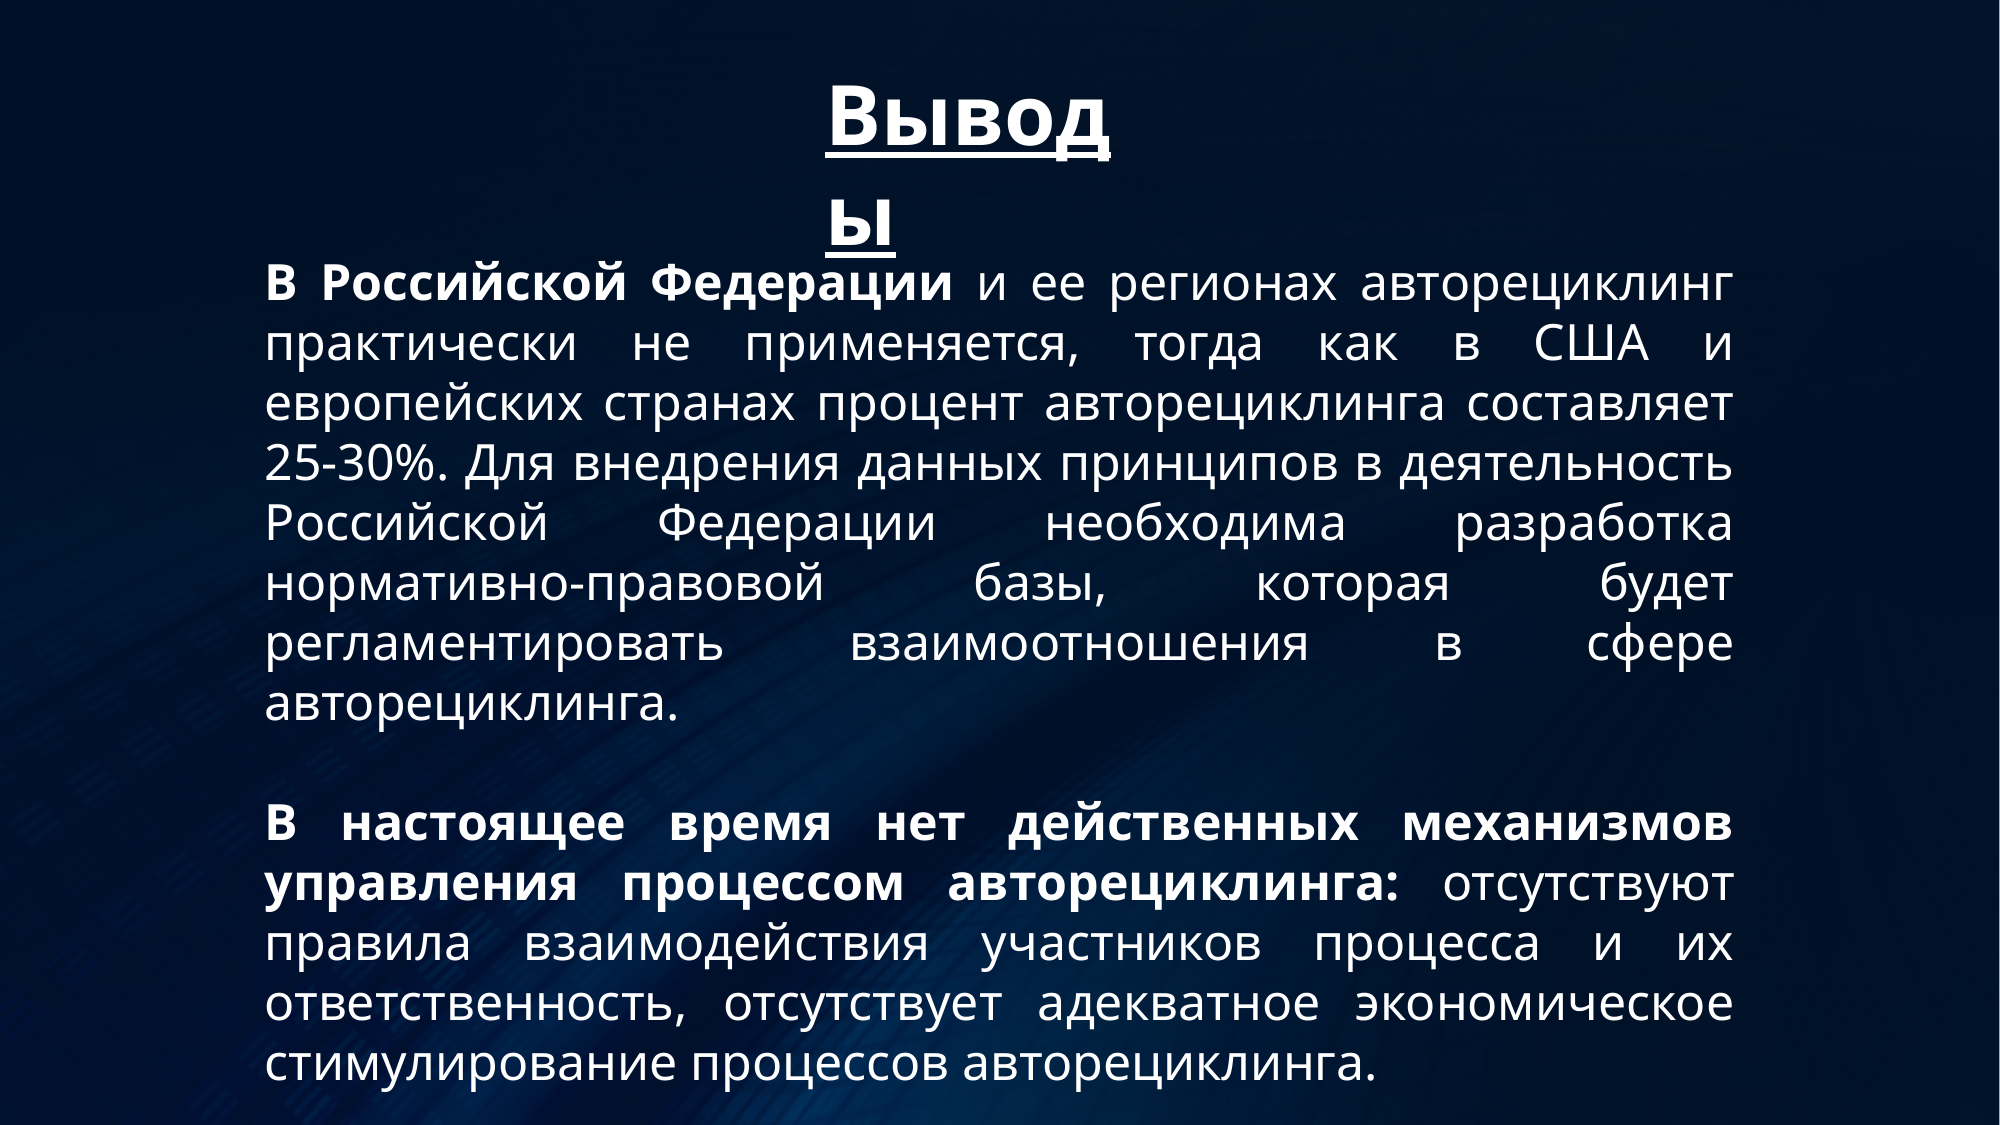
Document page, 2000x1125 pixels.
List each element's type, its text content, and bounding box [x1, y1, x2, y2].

text_box Выводы [810, 54, 1146, 243]
text_box В Российской Федерации и ее регионах авторециклинг практически не применяется, тогда как в США и европейских странах процент авторециклинга составляет 25-30%. Для внедрения данных принципов в деятельность Российской Федерации необходима разработка нормативно-правовой базы, которая будет регламентировать взаимоотношения в сфере авторециклинга. В настоящее время нет действенных механизмов управления процессом авторециклинга: отсутствуют правила взаимодействия участников процесса и их ответственность, отсутствует адекватное экономическое стимулирование процессов авторециклинга. [249, 243, 1750, 1099]
picture [0, 0, 2000, 1125]
